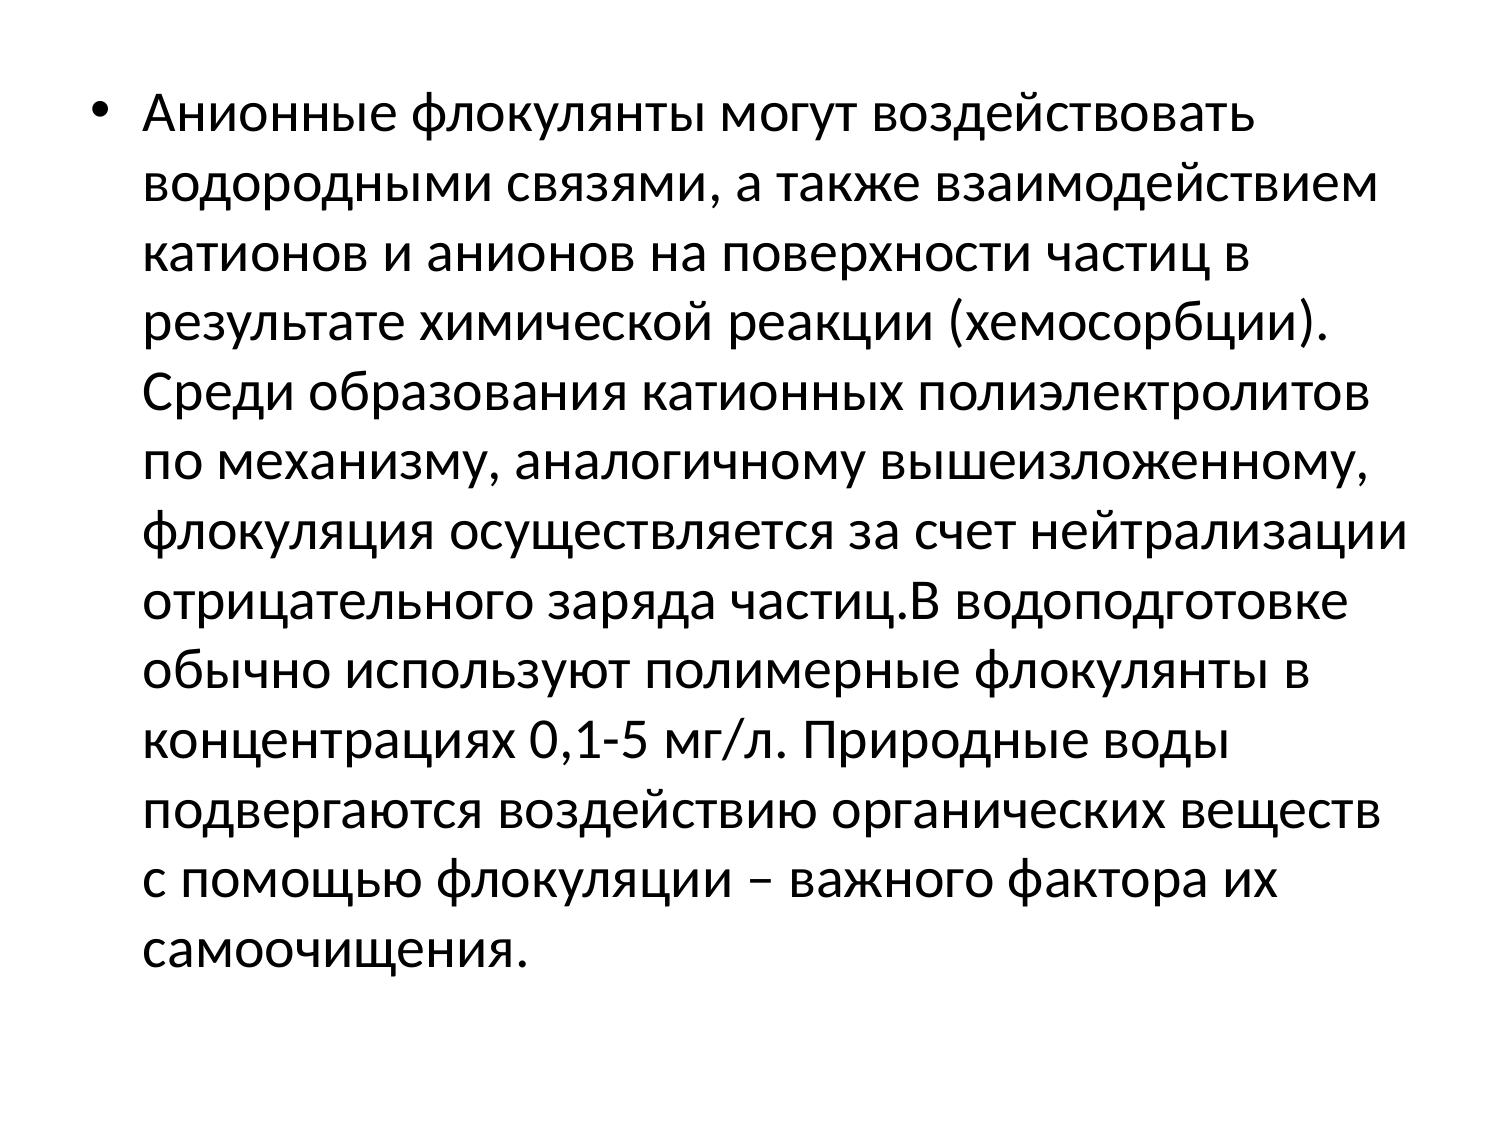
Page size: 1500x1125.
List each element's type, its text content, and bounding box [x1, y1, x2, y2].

list Анионные флокулянты могут воздействовать водородными связями, а также взаимодействием катионов и анионов на поверхности частиц в результате химической реакции (хемосорбции). Среди образования катионных полиэлектролитов по механизму, аналогичному вышеизложенному, флокуляция осуществляется за счет нейтрализации отрицательного заряда частиц.В водоподготовке обычно используют полимерные флокулянты в концентрациях 0,1-5 мг/л. Природные воды подвергаются воздействию органических веществ с помощью флокуляции – важного фактора их самоочищения. [75, 66, 1425, 1005]
